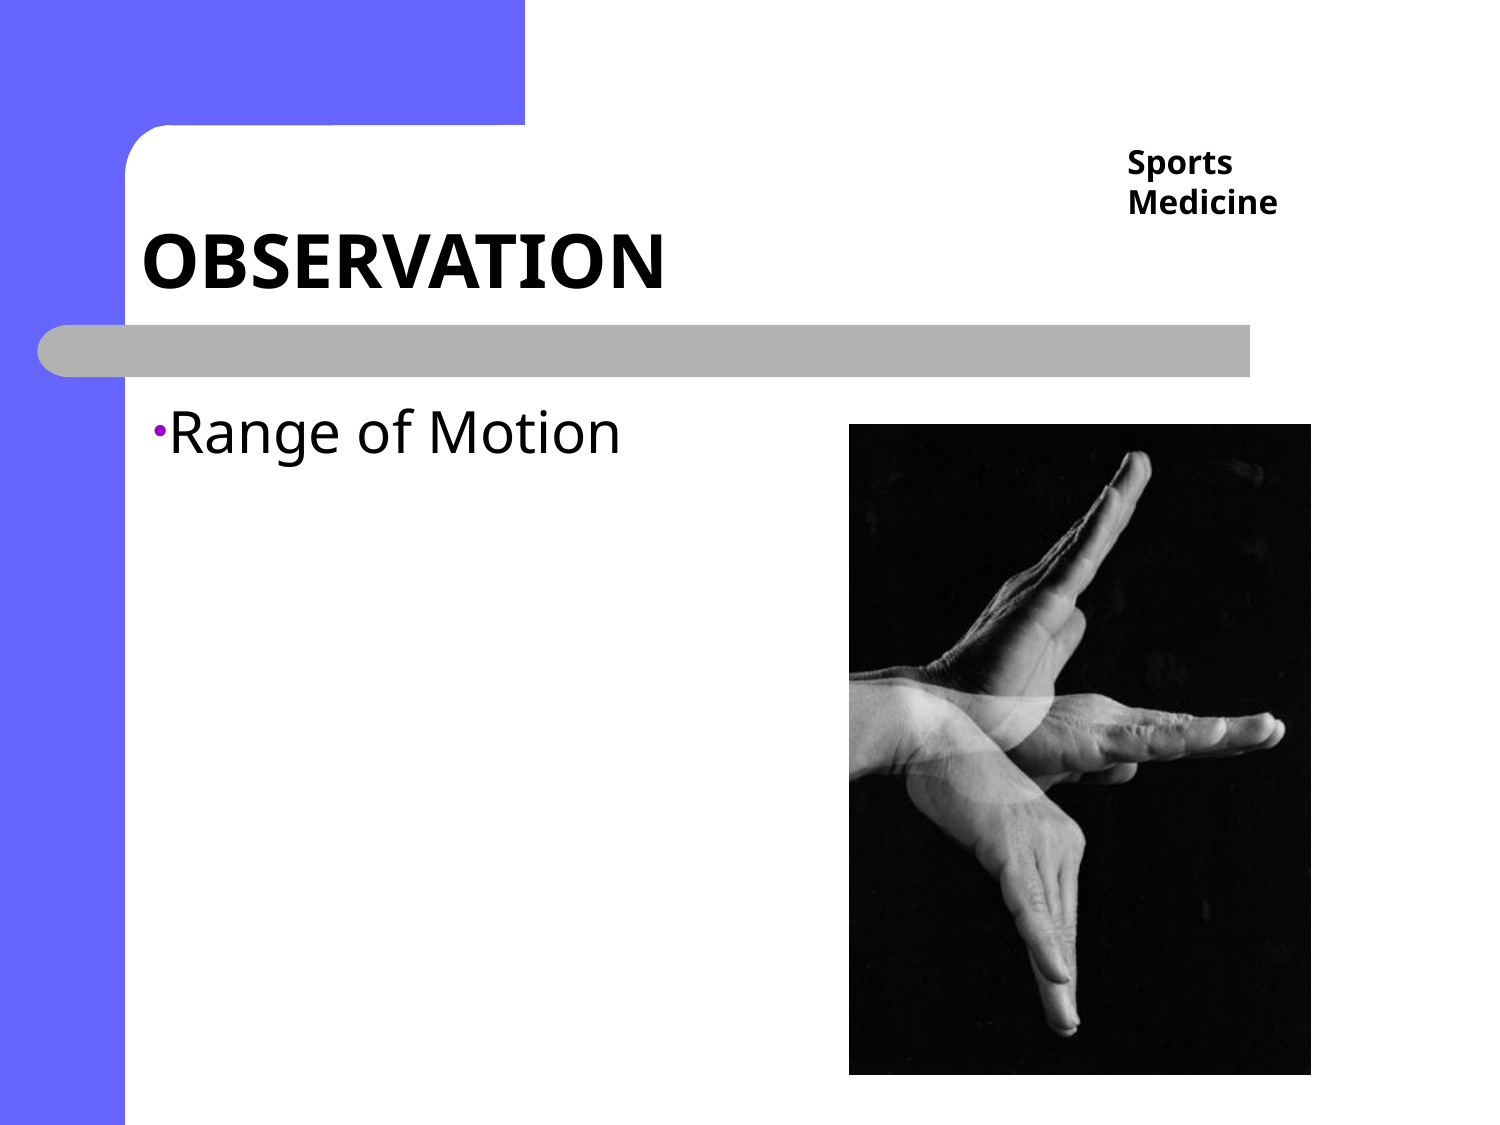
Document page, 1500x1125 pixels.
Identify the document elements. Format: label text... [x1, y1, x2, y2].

picture [849, 424, 1311, 1076]
text_box Sports Medicine [1112, 133, 1404, 189]
title Observation [125, 125, 1425, 313]
list Range of Motion [137, 387, 1400, 999]
